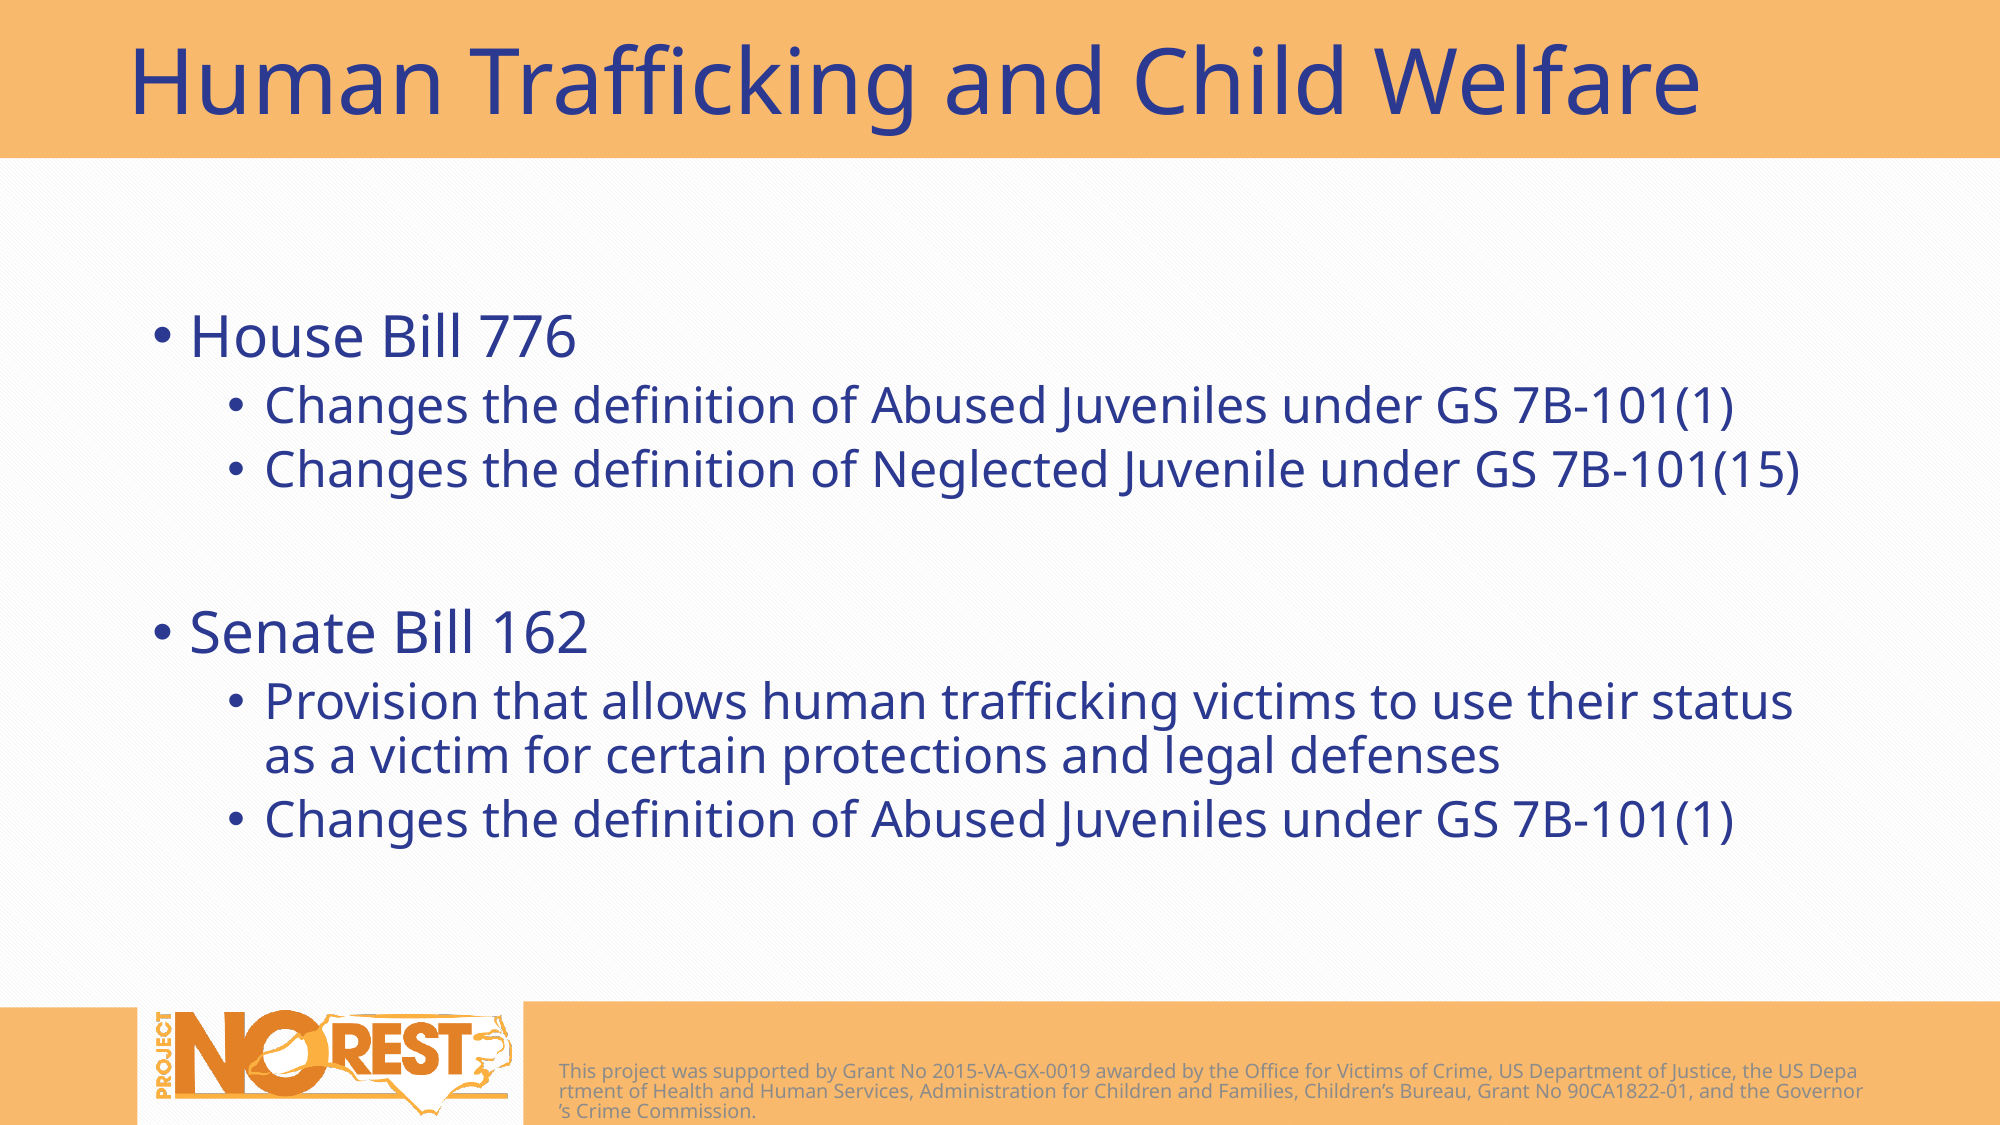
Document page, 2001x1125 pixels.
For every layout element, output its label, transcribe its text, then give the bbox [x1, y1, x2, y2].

title Human Trafficking and Child Welfare [112, 0, 1838, 171]
footer This project was supported by Grant No 2015-VA-GX-0019 awarded by the Office for Victims of Crime, US Department of Justice, the US Department of Health and Human Services, Administration for Children and Families, Children’s Bureau, Grant No 90CA1822-01, and the Governor’s Crime Commission. [543, 1042, 1882, 1103]
list House Bill 776 Changes the definition of Abused Juveniles under GS 7B-101(1) Changes the definition of Neglected Juvenile under GS 7B-101(15) Senate Bill 162 Provision that allows human trafficking victims to use their status as a victim for certain protections and legal defenses Changes the definition of Abused Juveniles under GS 7B-101(1) [137, 299, 1863, 946]
picture [156, 1010, 512, 1116]
